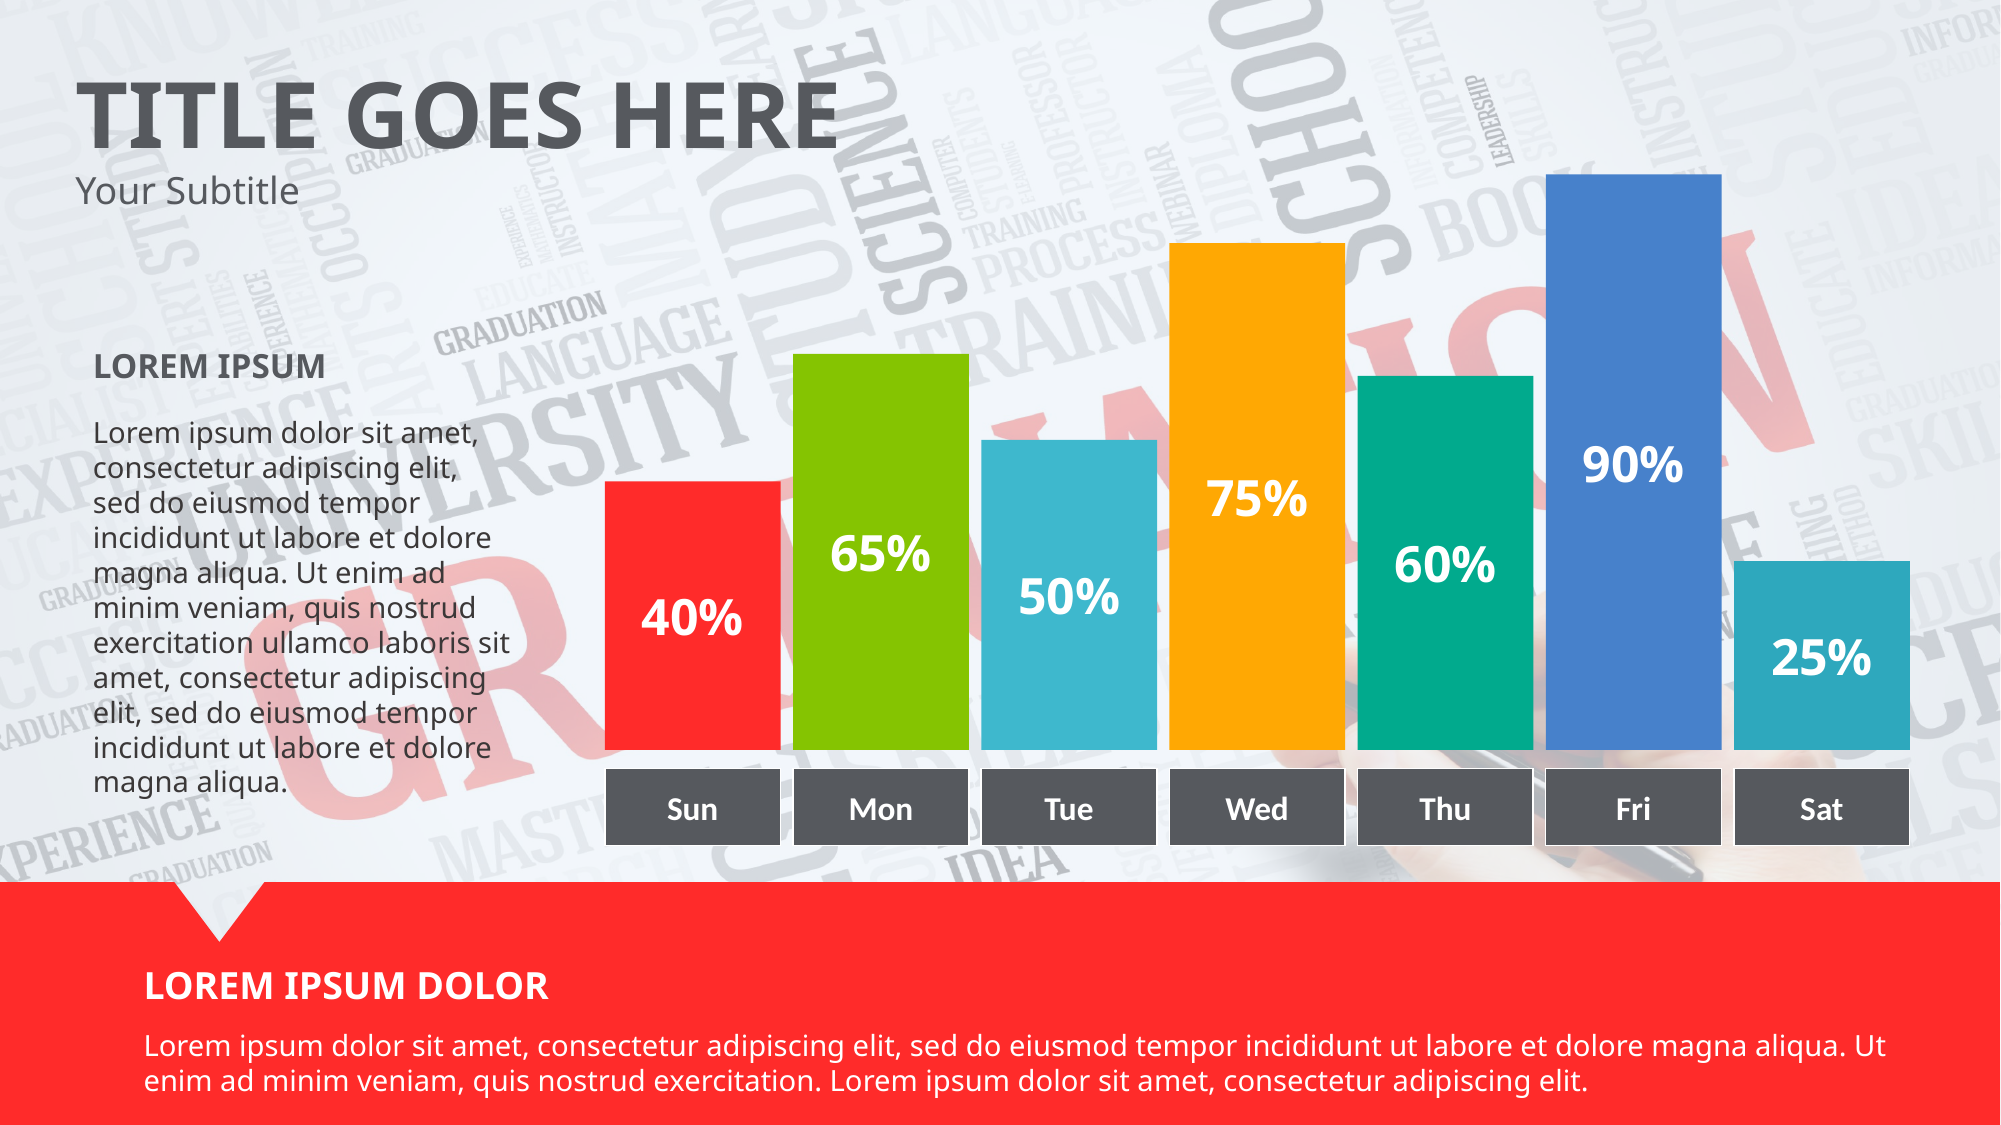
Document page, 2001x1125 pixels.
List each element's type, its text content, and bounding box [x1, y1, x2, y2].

text_box 50% [981, 439, 1158, 750]
text_box Tue [981, 768, 1157, 846]
text_box Wed [1169, 768, 1346, 846]
text_box 40% [604, 481, 781, 750]
text_box 65% [793, 353, 969, 750]
text_box 60% [1357, 375, 1534, 750]
text_box Thu [1357, 768, 1534, 846]
text_box Mon [792, 768, 969, 846]
text_box 25% [1734, 561, 1910, 750]
text_box TITLE GOES HERE Your Subtitle [60, 49, 1036, 220]
text_box Fri [1545, 768, 1722, 846]
text_box LOREM IPSUM Lorem ipsum dolor sit amet, consectetur adipiscing elit, sed do eiusmod tempor incididunt ut labore et dolore magna aliqua. Ut enim ad minim veniam, quis nostrud exercitation ullamco laboris sit amet, consectetur adipiscing elit, sed do eiusmod tempor incididunt ut labore et dolore magna aliqua. [78, 337, 529, 807]
text_box LOREM IPSUM DOLOR Lorem ipsum dolor sit amet, consectetur adipiscing elit, sed do eiusmod tempor incididunt ut labore et dolore magna aliqua. Ut enim ad minim veniam, quis nostrud exercitation. Lorem ipsum dolor sit amet, consectetur adipiscing elit. [128, 954, 1940, 1105]
text_box Sat [1733, 768, 1910, 846]
text_box Sun [604, 768, 781, 846]
text_box 90% [1545, 174, 1722, 750]
text_box 75% [1169, 243, 1346, 750]
text_box [0, 881, 2000, 1125]
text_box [0, 0, 2000, 939]
